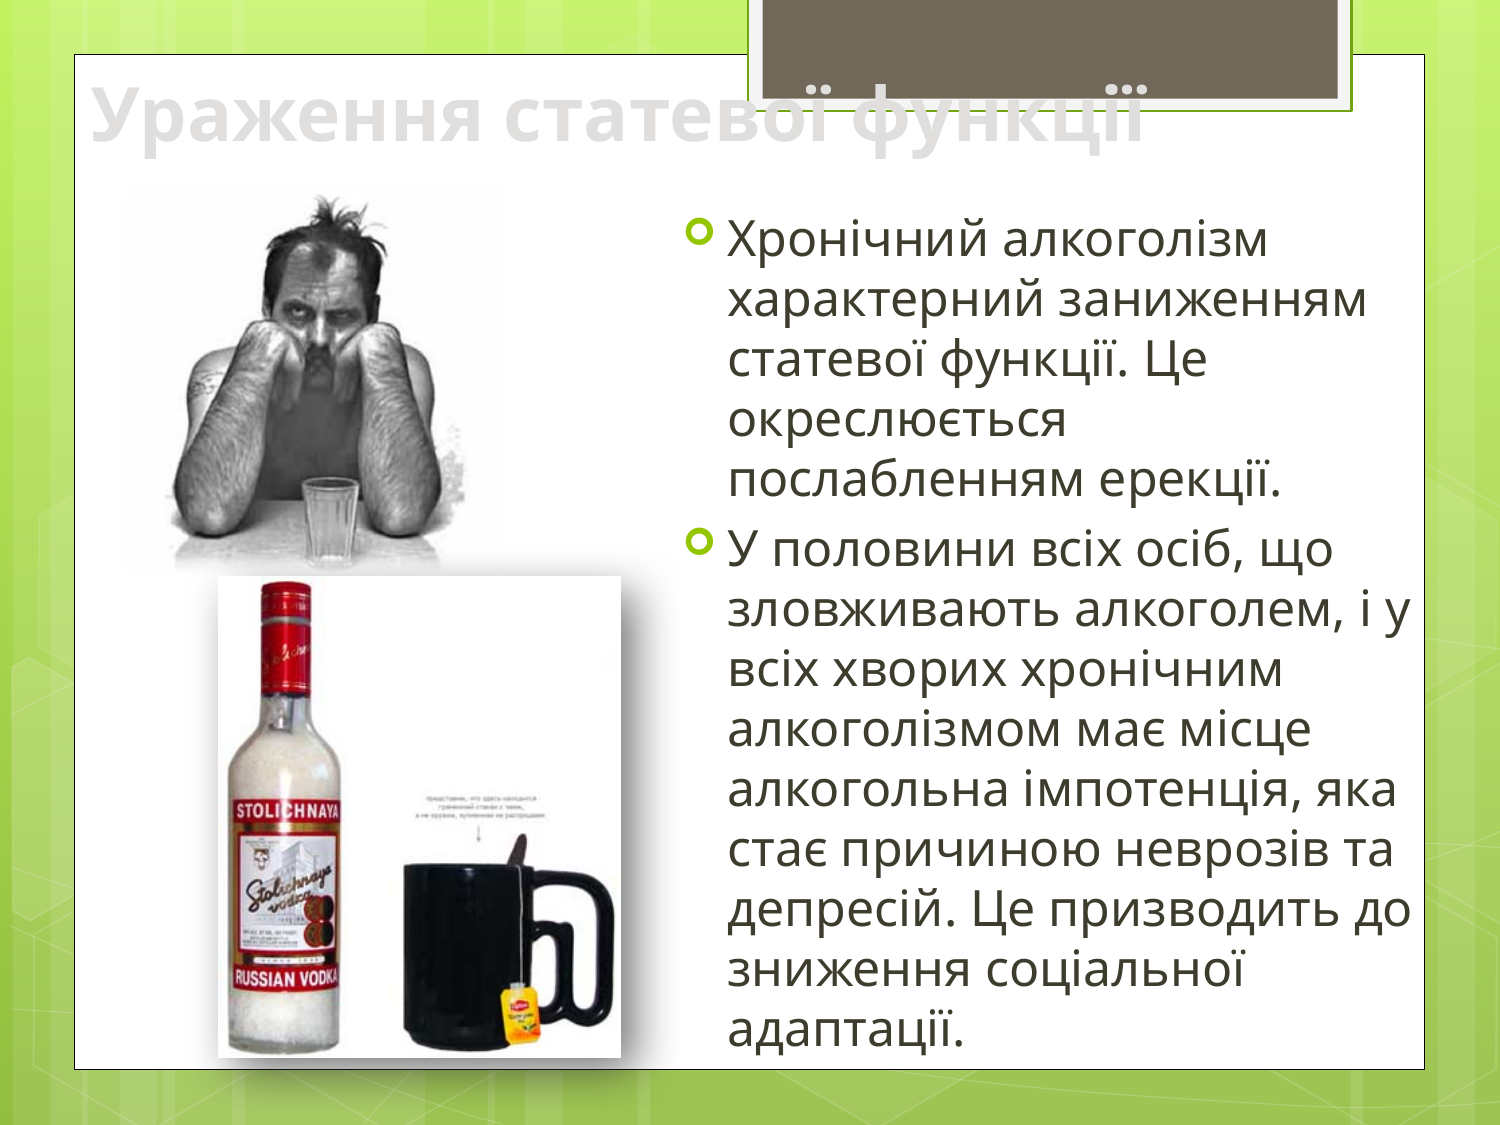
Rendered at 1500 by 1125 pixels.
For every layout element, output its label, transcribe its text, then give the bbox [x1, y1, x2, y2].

picture [123, 184, 621, 1058]
text_box Ураження статевої функції [74, 45, 1425, 164]
list Хронічний алкоголізм характерний заниженням статевої функції. Це окреслюється послабленням ерекції. У половини всіх осіб, що зловживають алкоголем, і у всіх хворих хронічним алкоголізмом має місце алкогольна імпотенція, яка стає причиною неврозів та депресій. Це призводить до зниження соціальної адаптації. [656, 199, 1444, 1067]
